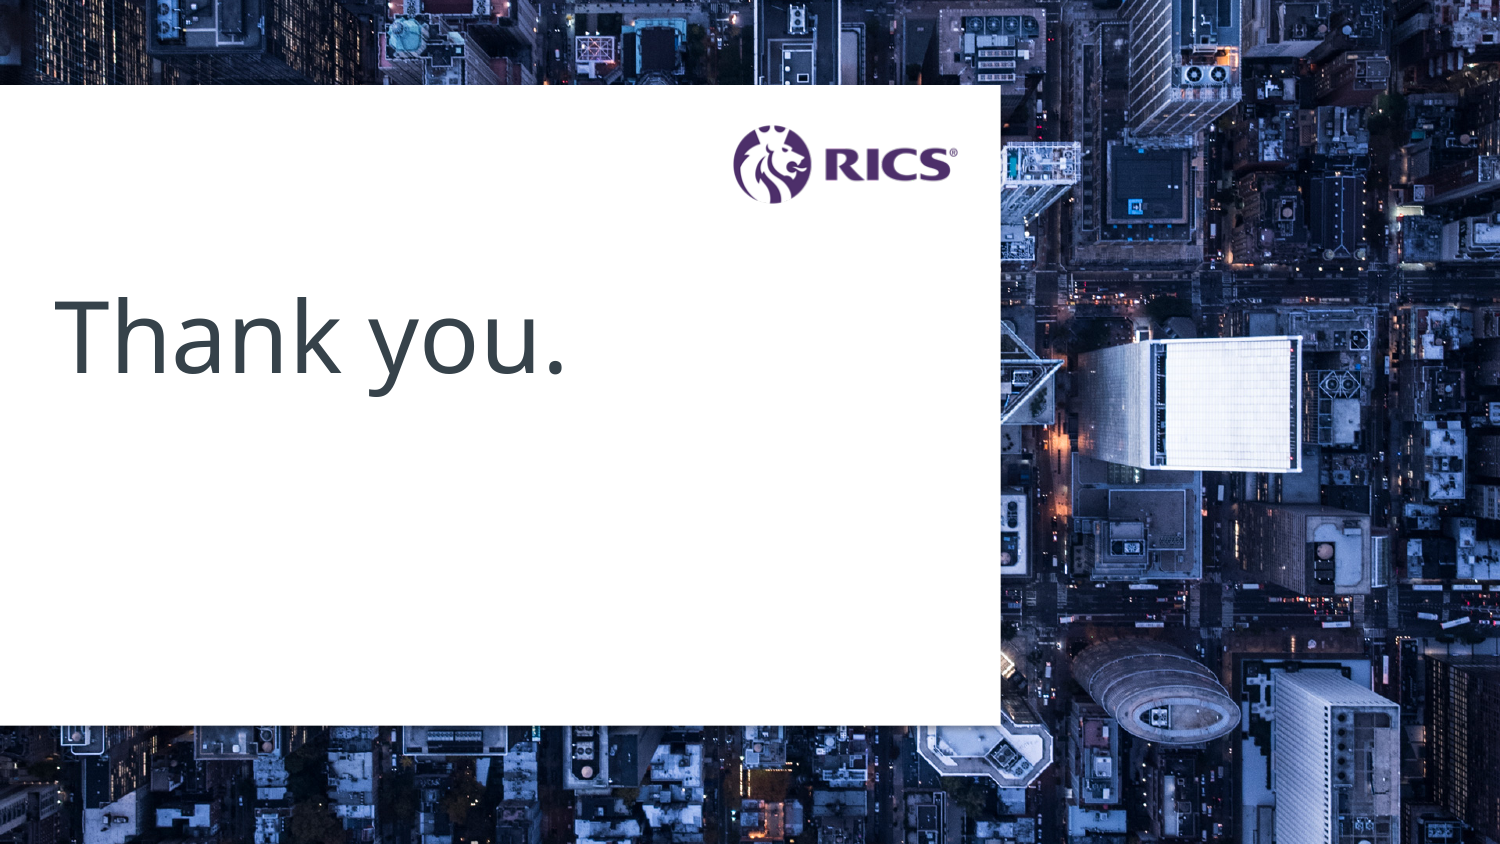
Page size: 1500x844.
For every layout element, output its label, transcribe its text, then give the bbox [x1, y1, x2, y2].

title Thank you. [54, 273, 731, 455]
picture [0, 0, 1500, 844]
picture [730, 122, 961, 207]
